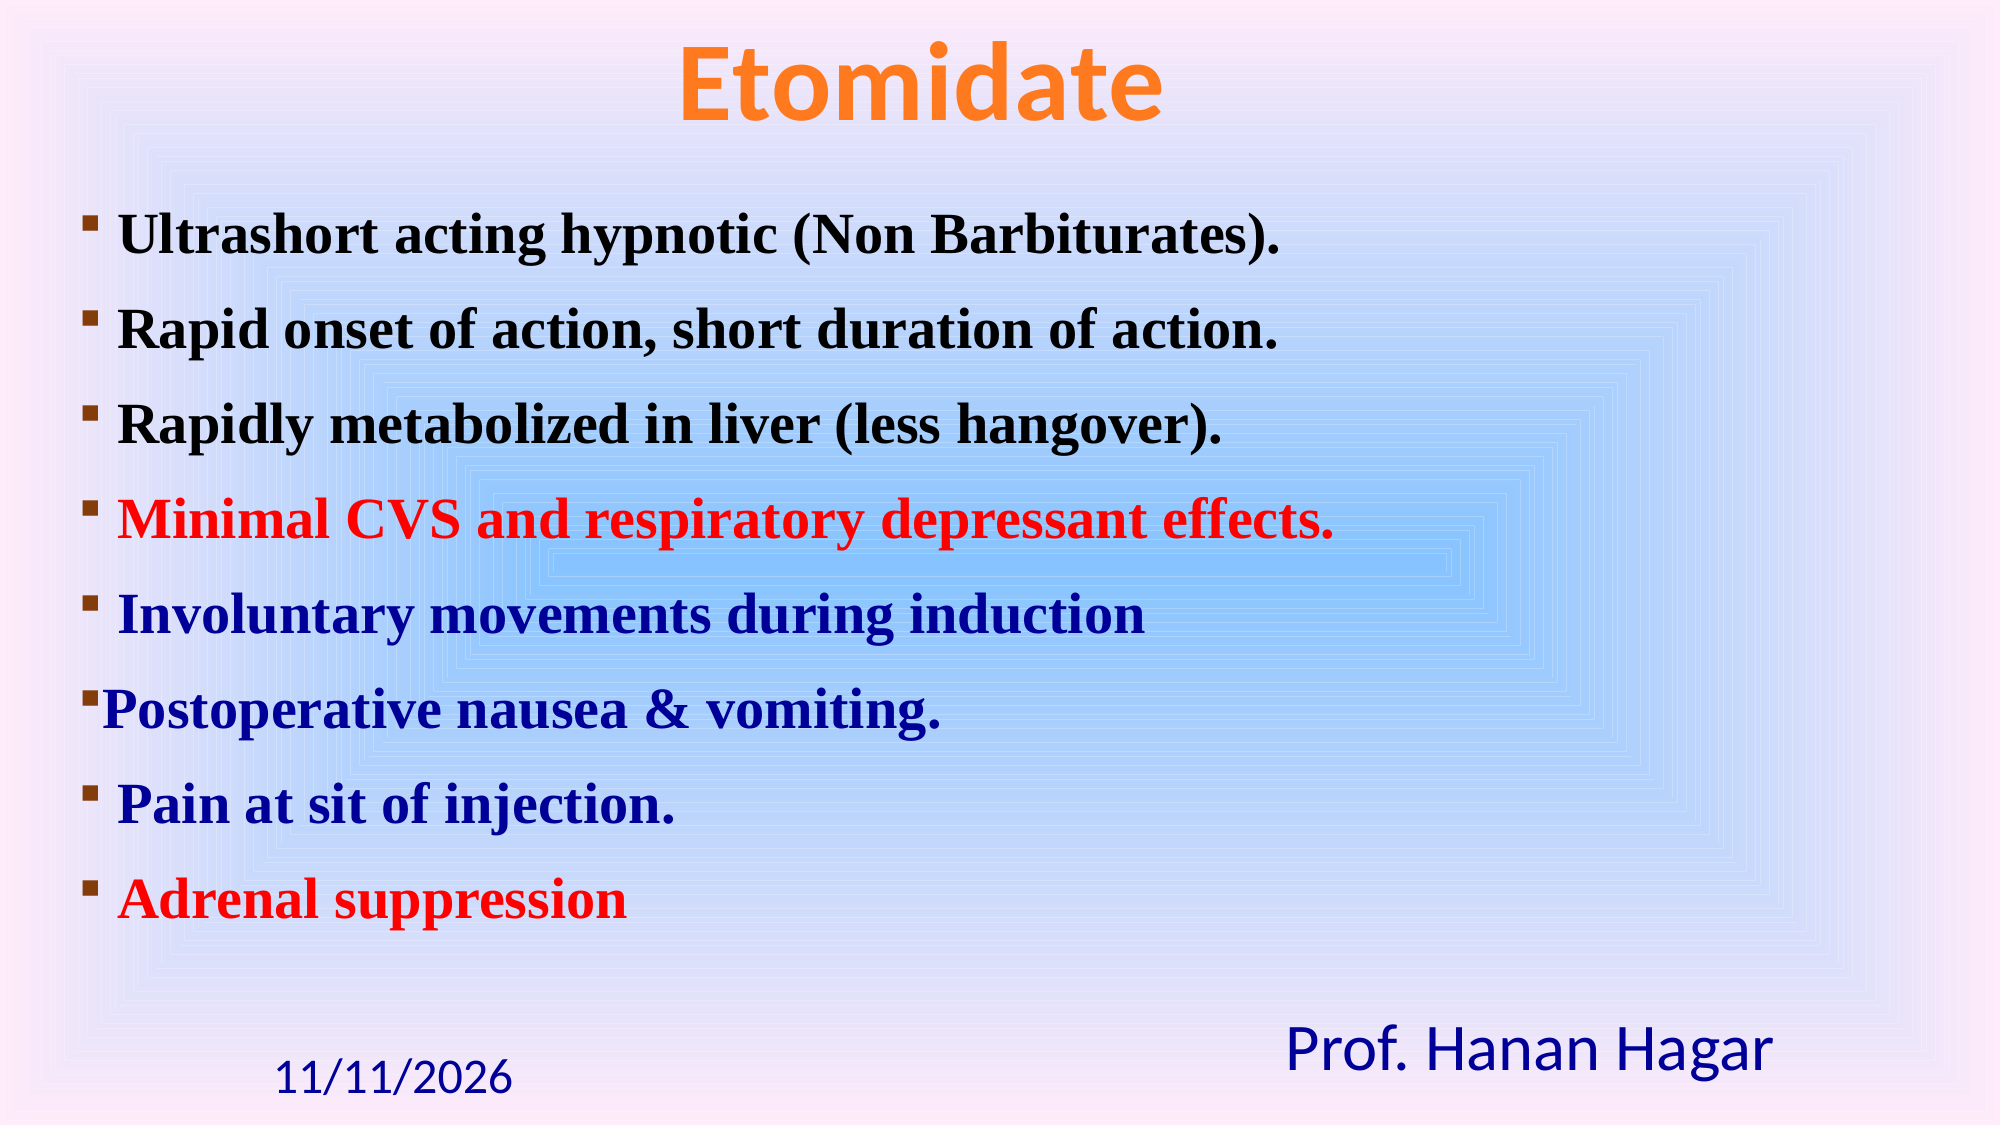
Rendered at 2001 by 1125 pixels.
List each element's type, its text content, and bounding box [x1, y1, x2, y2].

text_box 10/11/2018 [258, 1044, 708, 1104]
text_box Ultrashort acting hypnotic (Non Barbiturates). Rapid onset of action, short duration of action. Rapidly metabolized in liver (less hangover). Minimal CVS and respiratory depressant effects. Involuntary movements during induction Postoperative nausea & vomiting. Pain at sit of injection. Adrenal suppression [63, 188, 1884, 1033]
text_box Prof. Hanan Hagar [1192, 1014, 1868, 1074]
text_box Etomidate [325, 0, 1520, 150]
